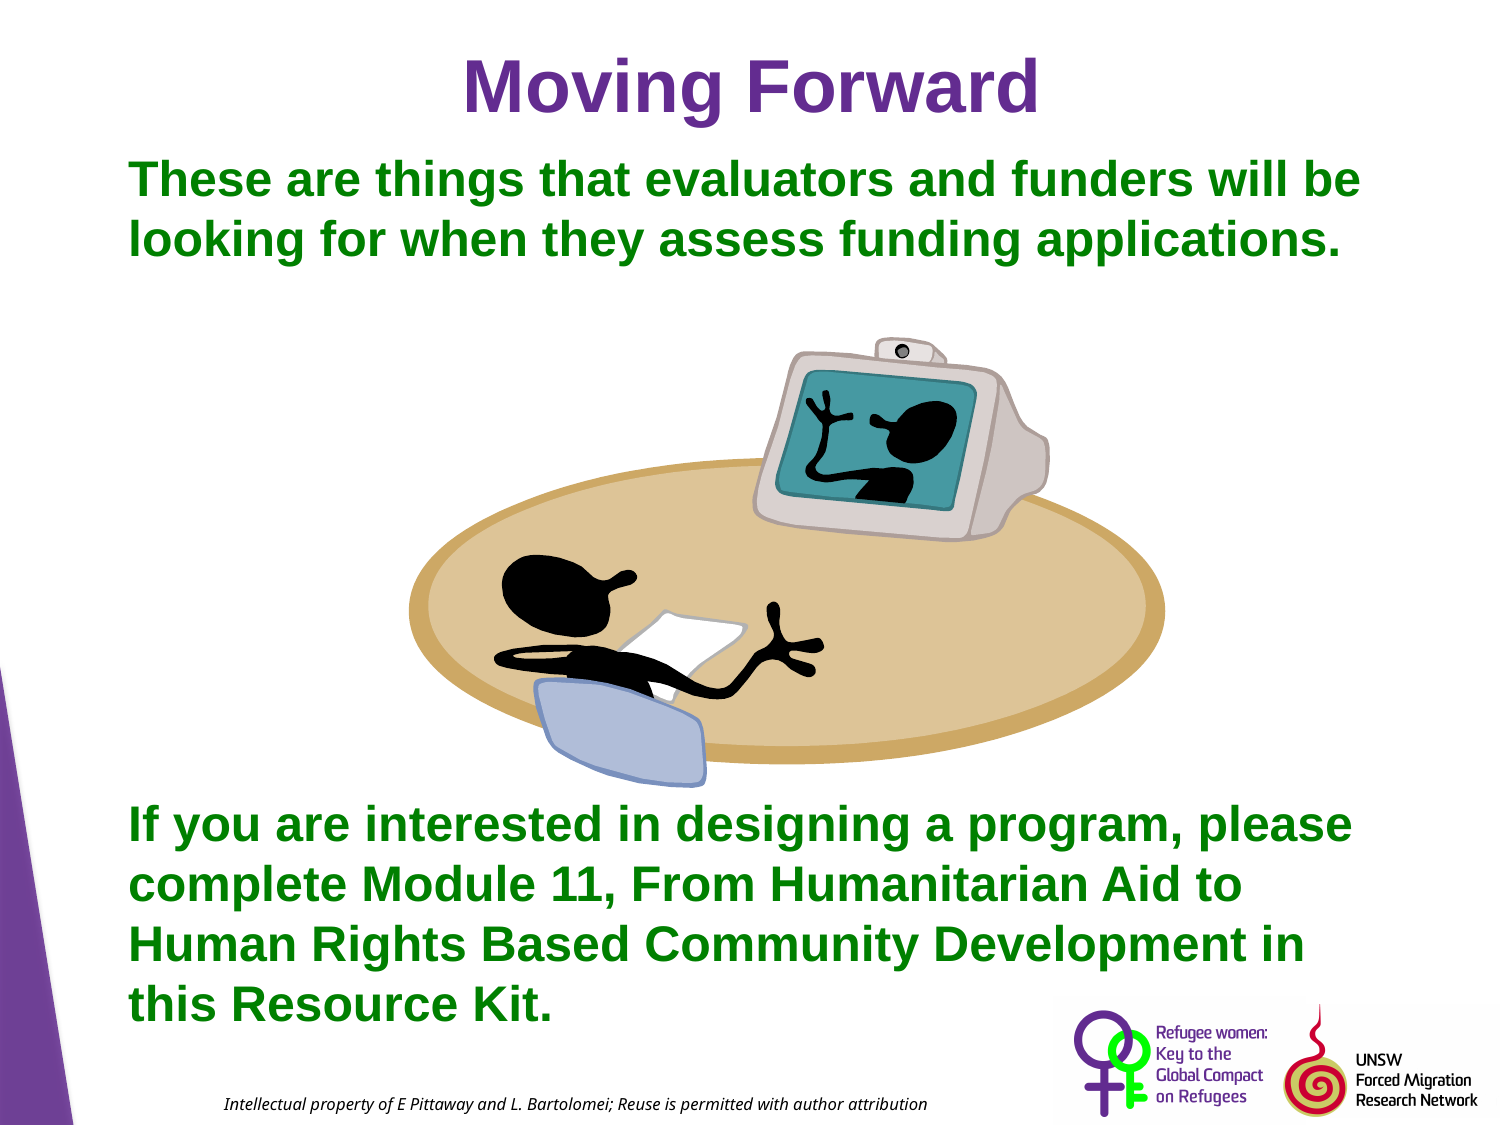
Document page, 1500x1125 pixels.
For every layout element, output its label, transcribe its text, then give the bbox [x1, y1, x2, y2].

title Moving Forward [113, 29, 1392, 135]
picture [406, 335, 1168, 790]
list These are things that evaluators and funders will be looking for when they assess funding applications. If you are interested in designing a program, please complete Module 11, From Humanitarian Aid to Human Rights Based Community Development in this Resource Kit. [113, 139, 1392, 874]
picture [1053, 996, 1500, 1125]
